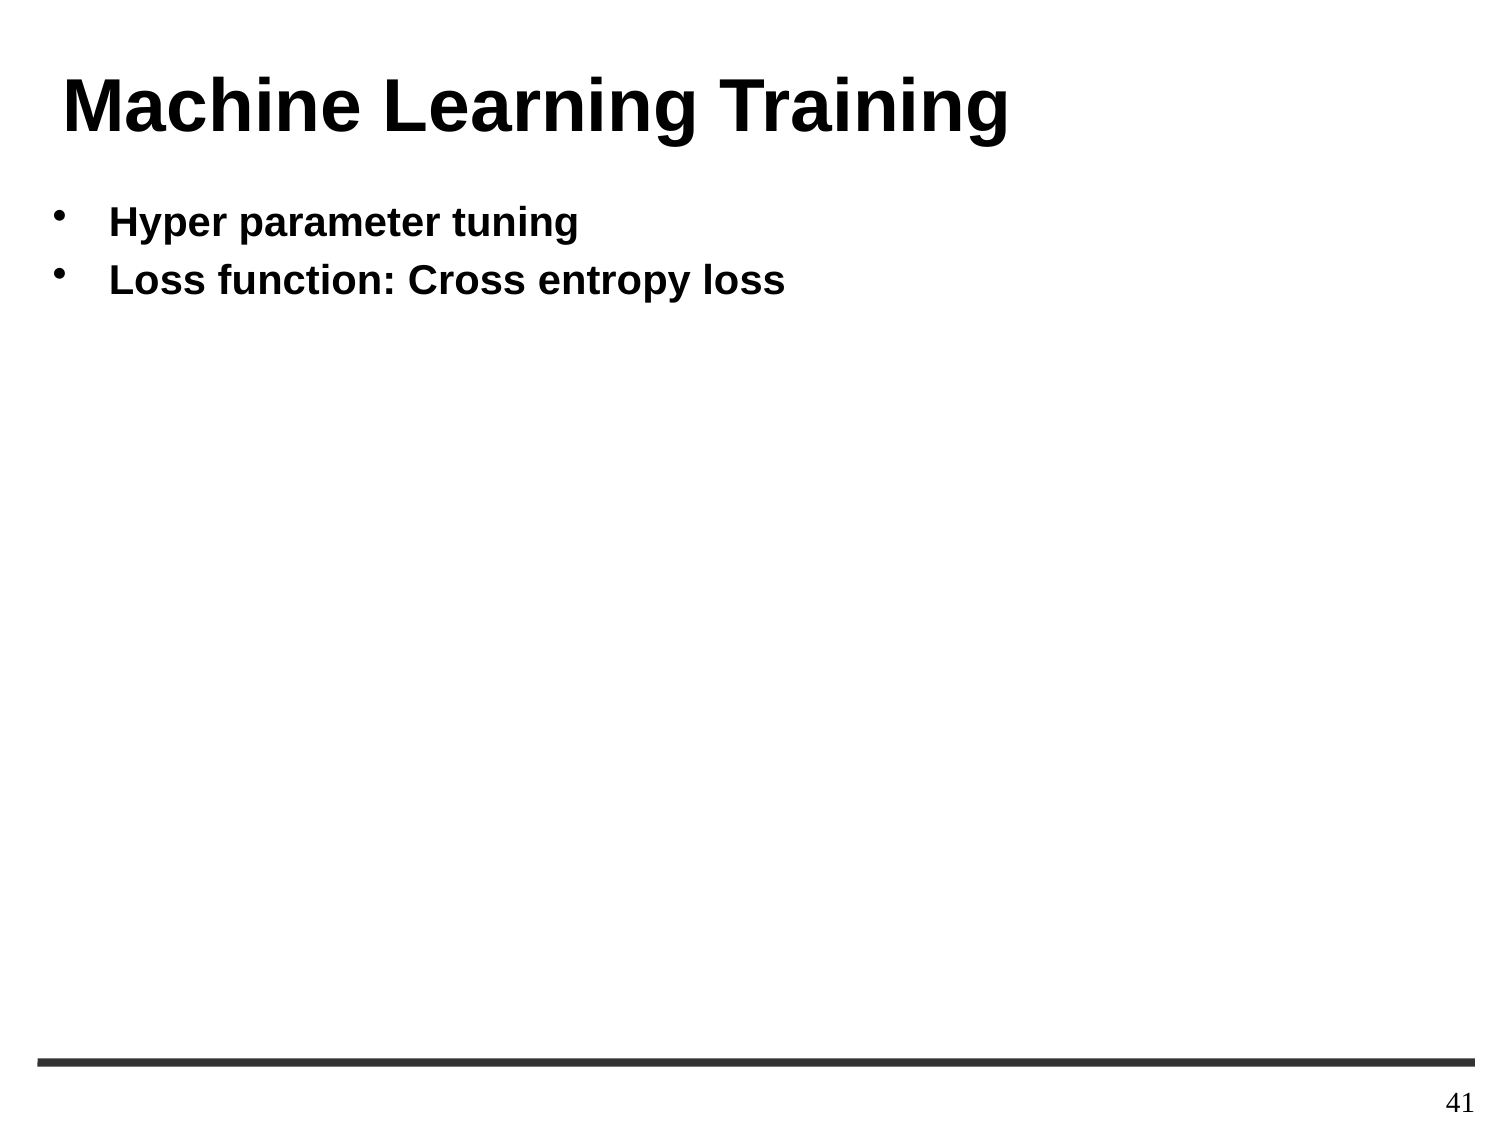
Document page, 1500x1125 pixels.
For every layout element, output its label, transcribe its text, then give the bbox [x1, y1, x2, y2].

list Hyper parameter tuning Loss function: Cross entropy loss [37, 187, 1463, 1050]
slide_number 41 [1177, 1075, 1491, 1125]
title Machine Learning Training [47, 39, 1447, 165]
